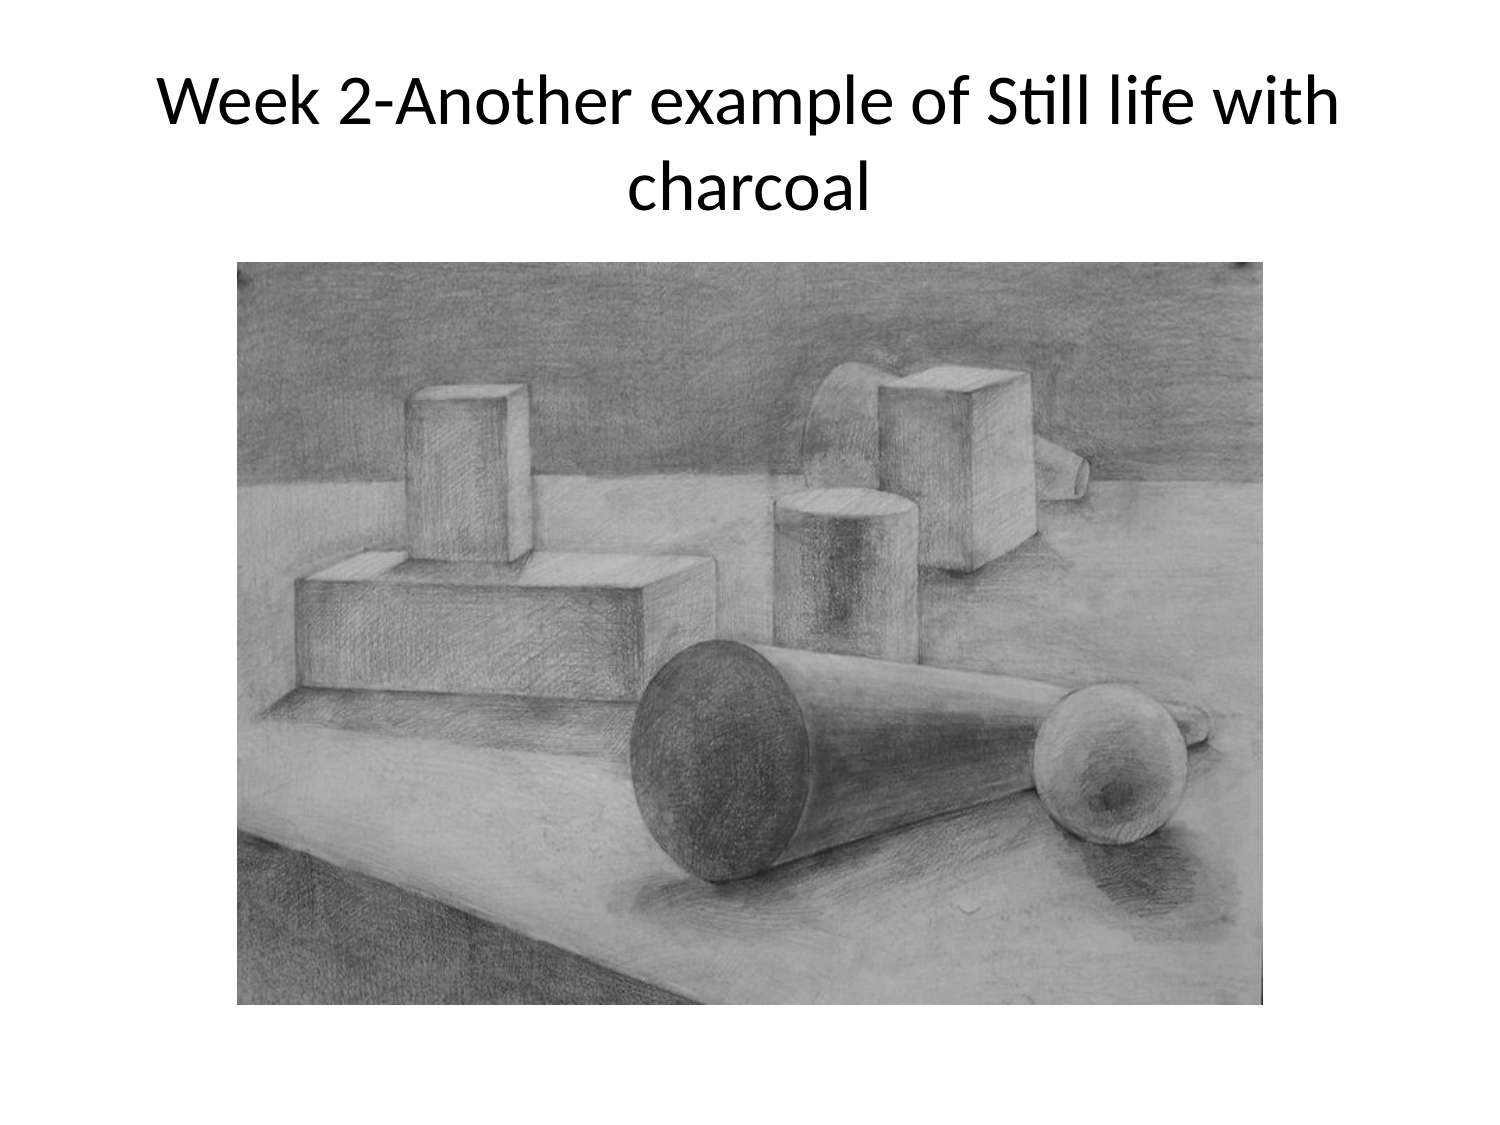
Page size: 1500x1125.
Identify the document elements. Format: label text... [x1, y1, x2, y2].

title Week 2-Another example of Still life with charcoal [75, 45, 1425, 233]
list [237, 262, 1263, 1006]
